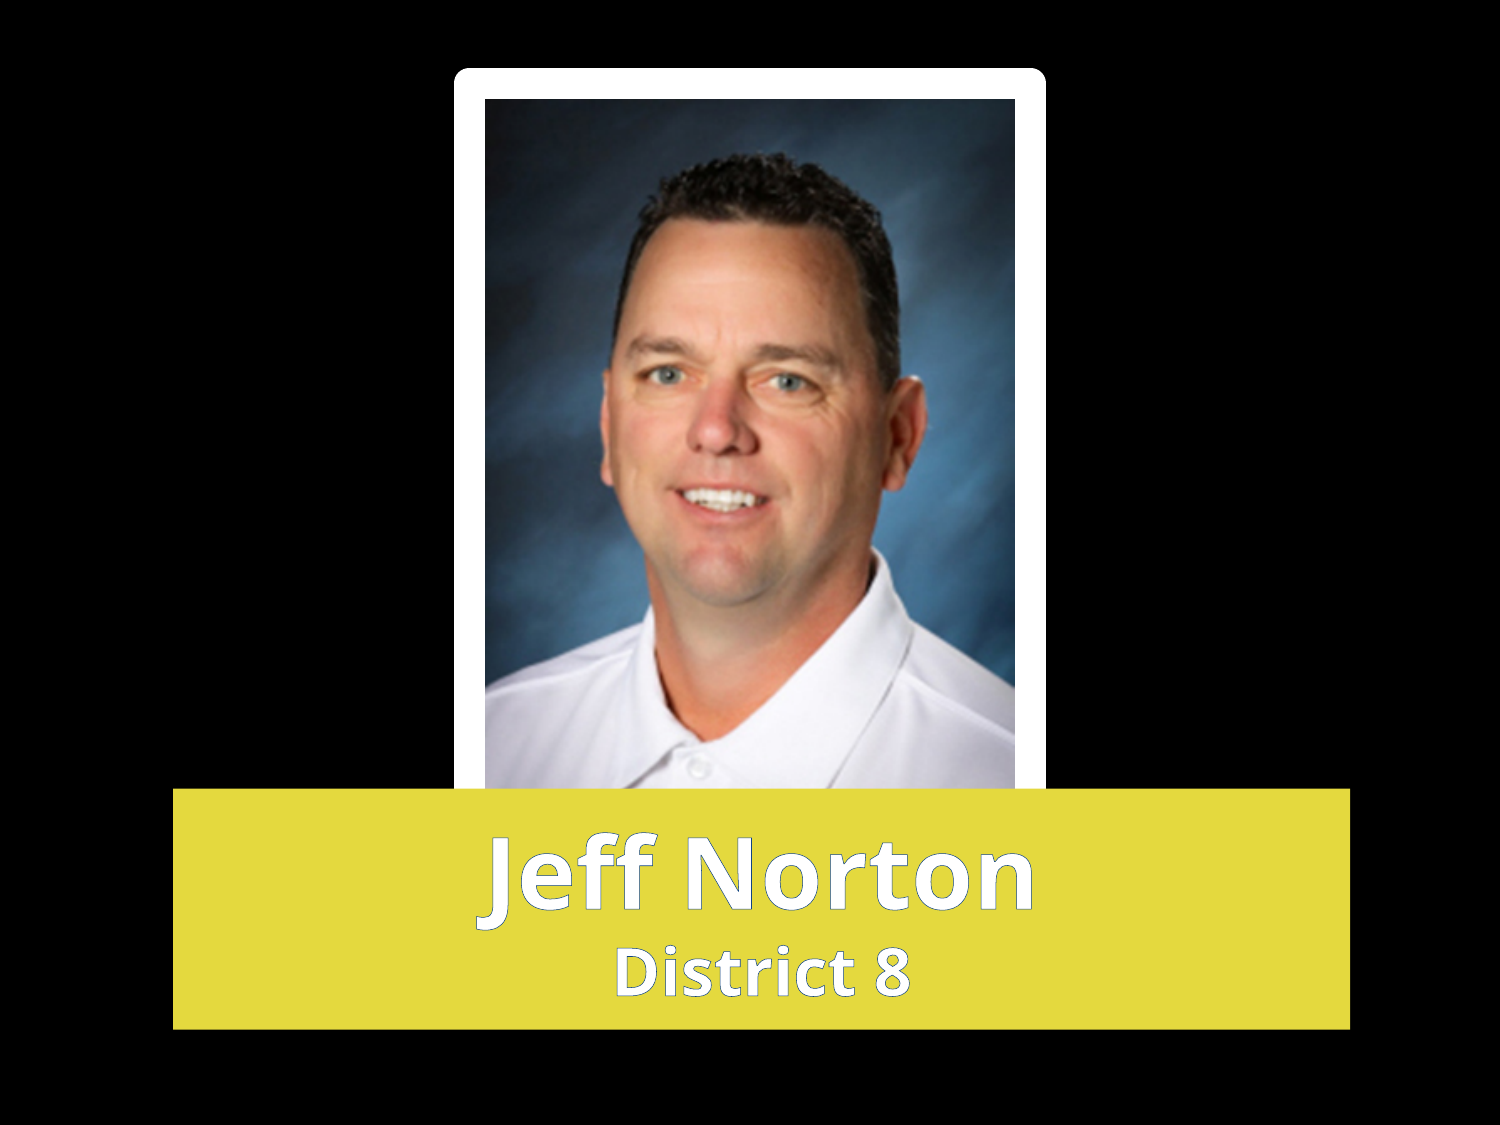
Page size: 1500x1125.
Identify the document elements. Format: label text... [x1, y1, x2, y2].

picture [484, 98, 1015, 894]
text_box Jeff Norton District 8 [173, 788, 1351, 1030]
